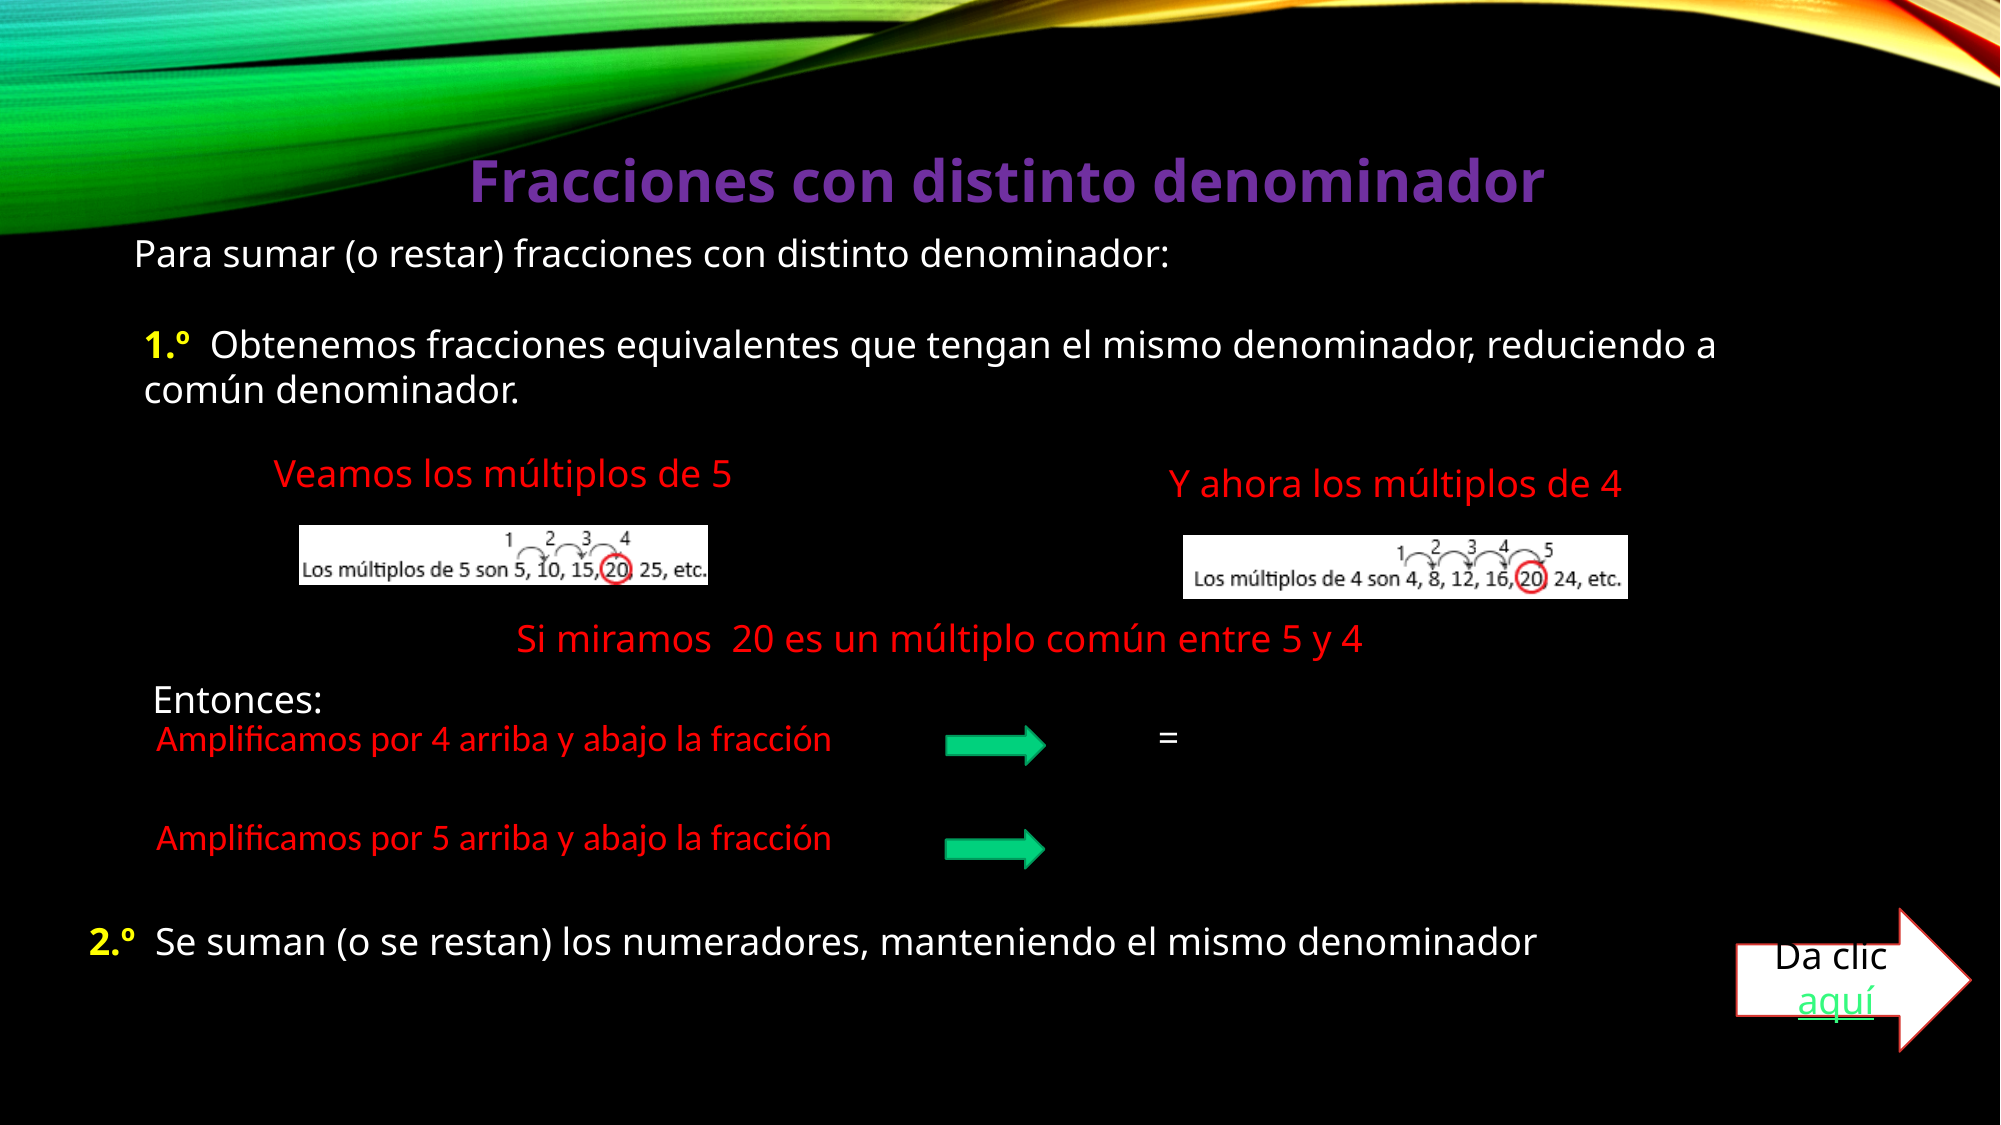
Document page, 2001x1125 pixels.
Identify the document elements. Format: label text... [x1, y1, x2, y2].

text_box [128, 312, 1784, 669]
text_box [128, 668, 1298, 913]
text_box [73, 910, 1620, 1073]
text_box Da clic aquí [1735, 907, 1972, 1053]
text_box Fracciones con distinto denominador [439, 136, 1561, 207]
picture [0, 0, 2000, 237]
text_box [118, 207, 1811, 329]
